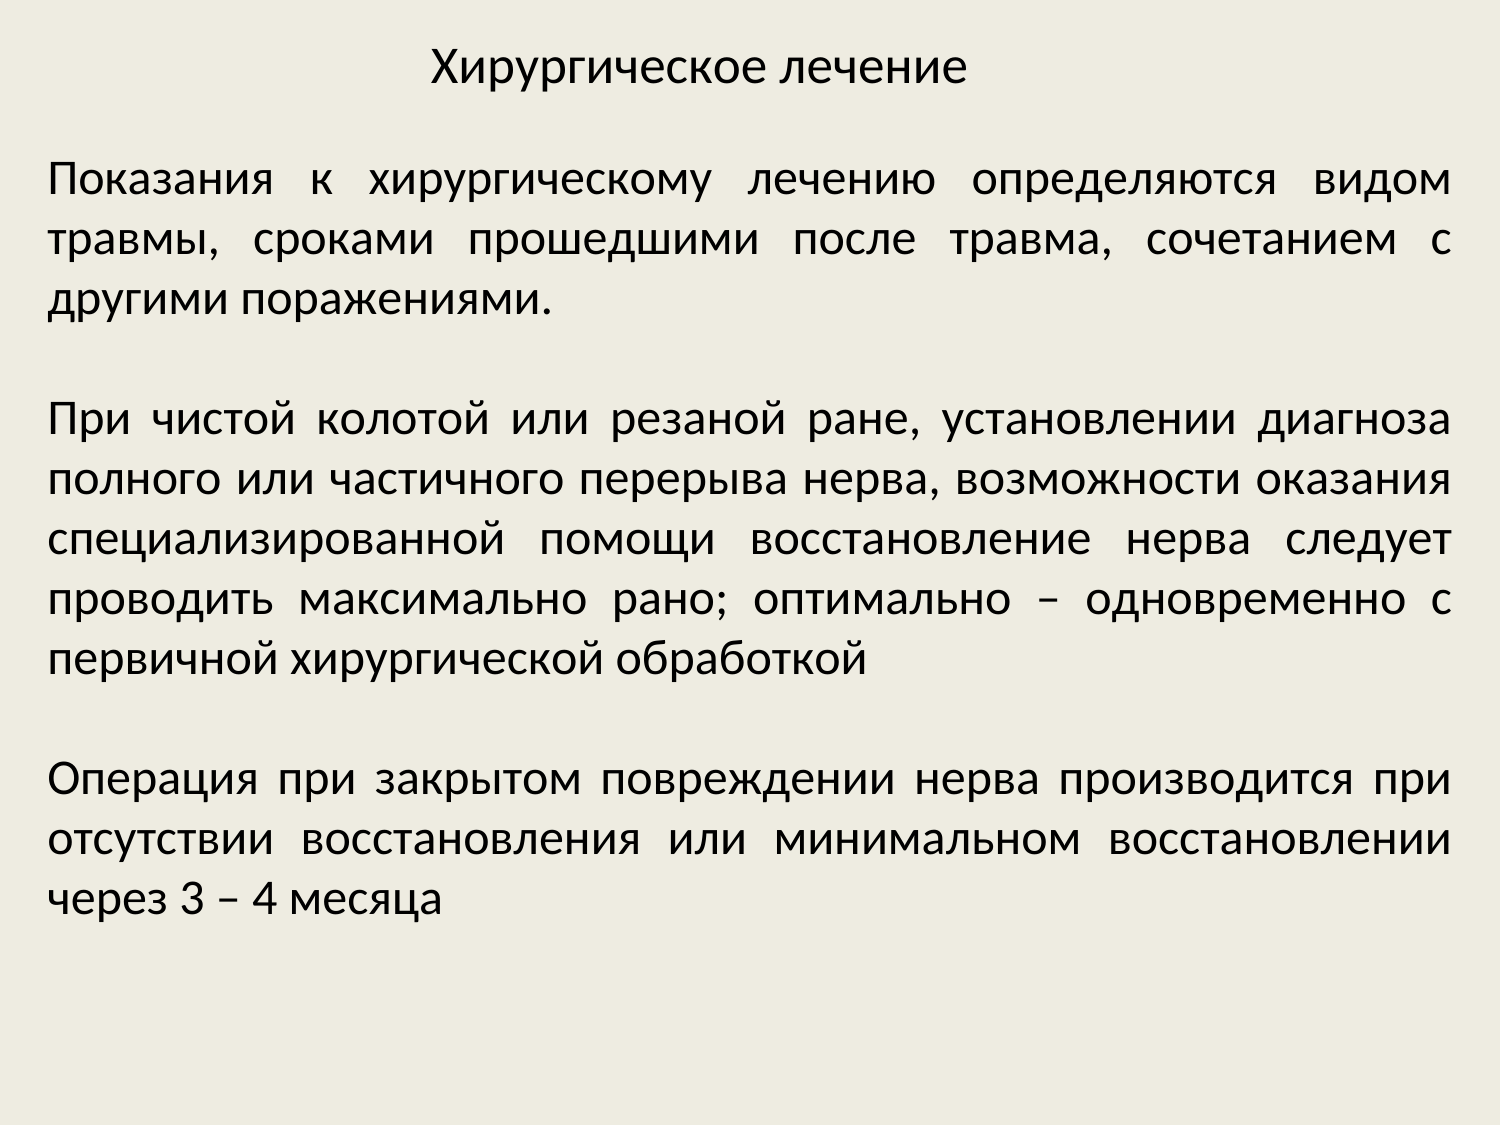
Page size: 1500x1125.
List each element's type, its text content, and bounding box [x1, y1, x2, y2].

text_box Хирургическое лечение [123, 21, 1276, 102]
text_box Показания к хирургическому лечению определяются видом травмы, сроками прошедшими после травма, сочетанием с другими поражениями. При чистой колотой или резаной ране, установлении диагноза полного или частичного перерыва нерва, возможности оказания специализированной помощи восстановление нерва следует проводить максимально рано; оптимально – одновременно с первичной хирургической обработкой Операция при закрытом повреждении нерва производится при отсутствии восстановления или минимальном восстановлении через 3 – 4 месяца [32, 137, 1468, 933]
